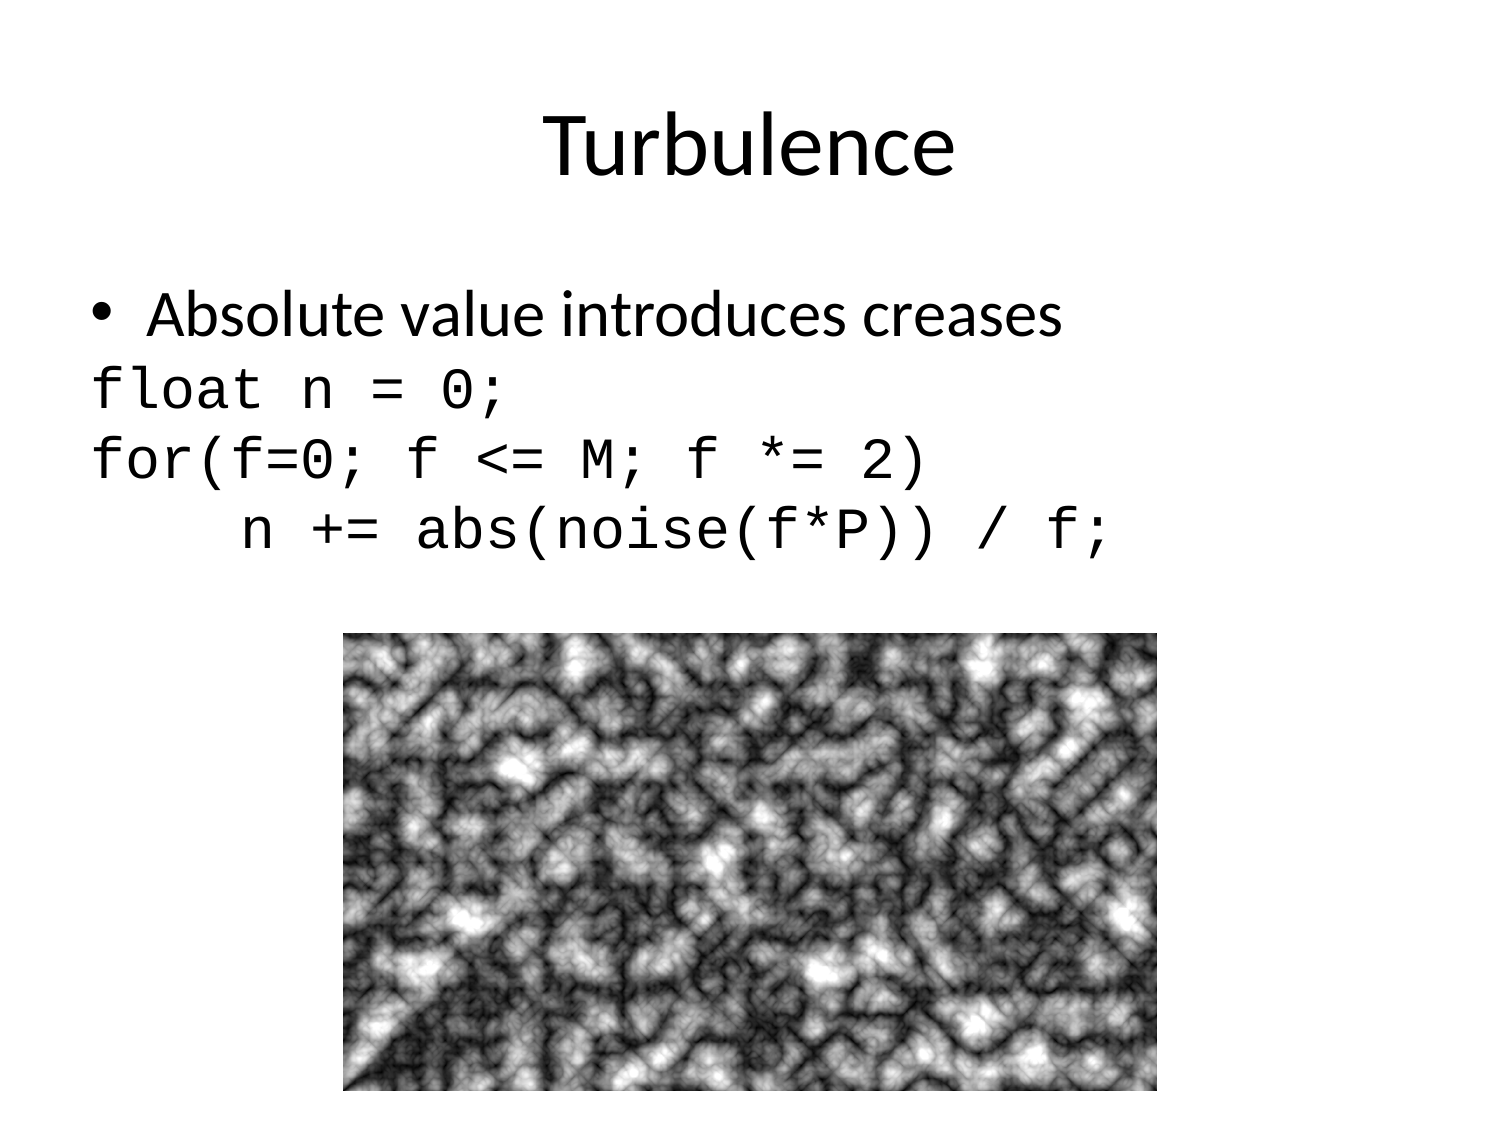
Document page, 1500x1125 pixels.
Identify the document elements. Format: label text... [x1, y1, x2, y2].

title Turbulence [75, 45, 1425, 233]
list Absolute value introduces creases float n = 0; for(f=0; f <= M; f *= 2) n += abs(noise(f*P)) / f; [75, 262, 1425, 1005]
picture [343, 633, 1157, 1092]
